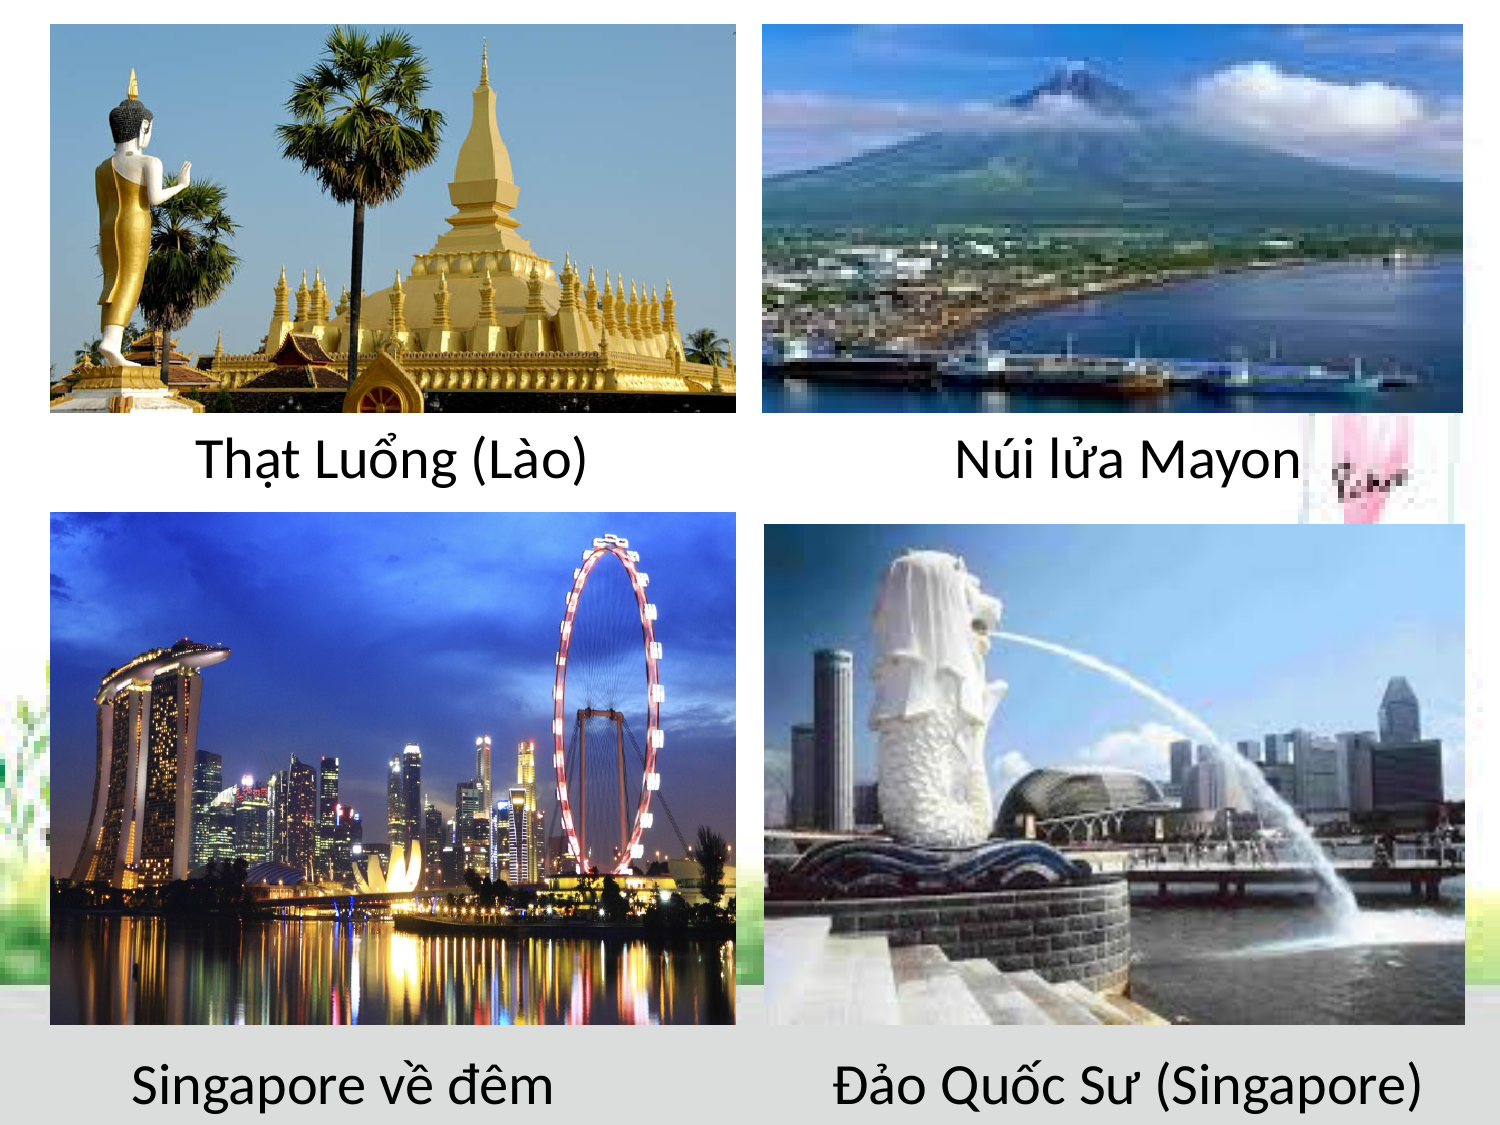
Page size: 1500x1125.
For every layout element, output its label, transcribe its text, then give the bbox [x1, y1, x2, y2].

picture [0, 0, 1500, 1125]
text_box Núi lửa Mayon [939, 422, 1318, 498]
text_box Singapore về đêm [117, 1039, 734, 1124]
text_box Đảo Quốc Sư (Singapore) [817, 1039, 1440, 1124]
text_box Thạt Luổng (Lào) [180, 422, 605, 498]
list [49, 511, 736, 1026]
